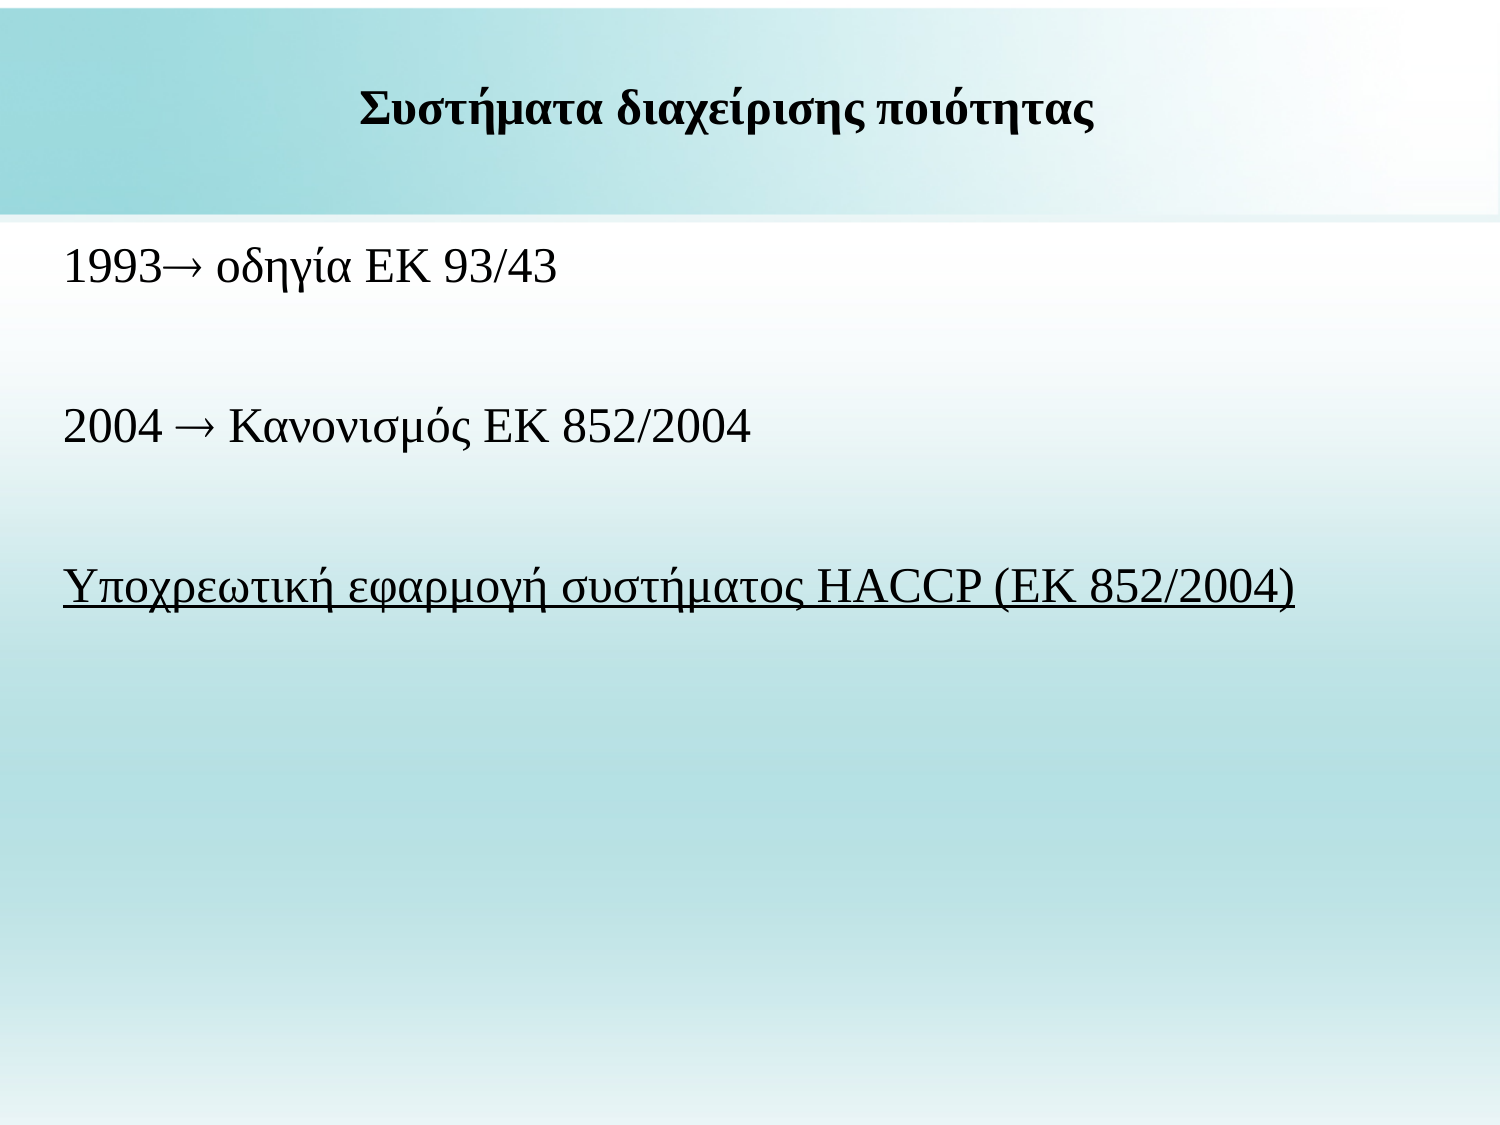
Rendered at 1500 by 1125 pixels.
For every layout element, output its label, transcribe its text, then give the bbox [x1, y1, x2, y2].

list 1993 οδηγία ΕΚ 93/43 2004  Κανονισμός ΕΚ 852/2004 Υποχρεωτική εφαρμογή συστήματος HACCP (ΕΚ 852/2004) [47, 224, 1436, 1023]
text_box Συστήματα διαχείρισης ποιότητας [344, 66, 1109, 142]
picture [0, 0, 1500, 1125]
